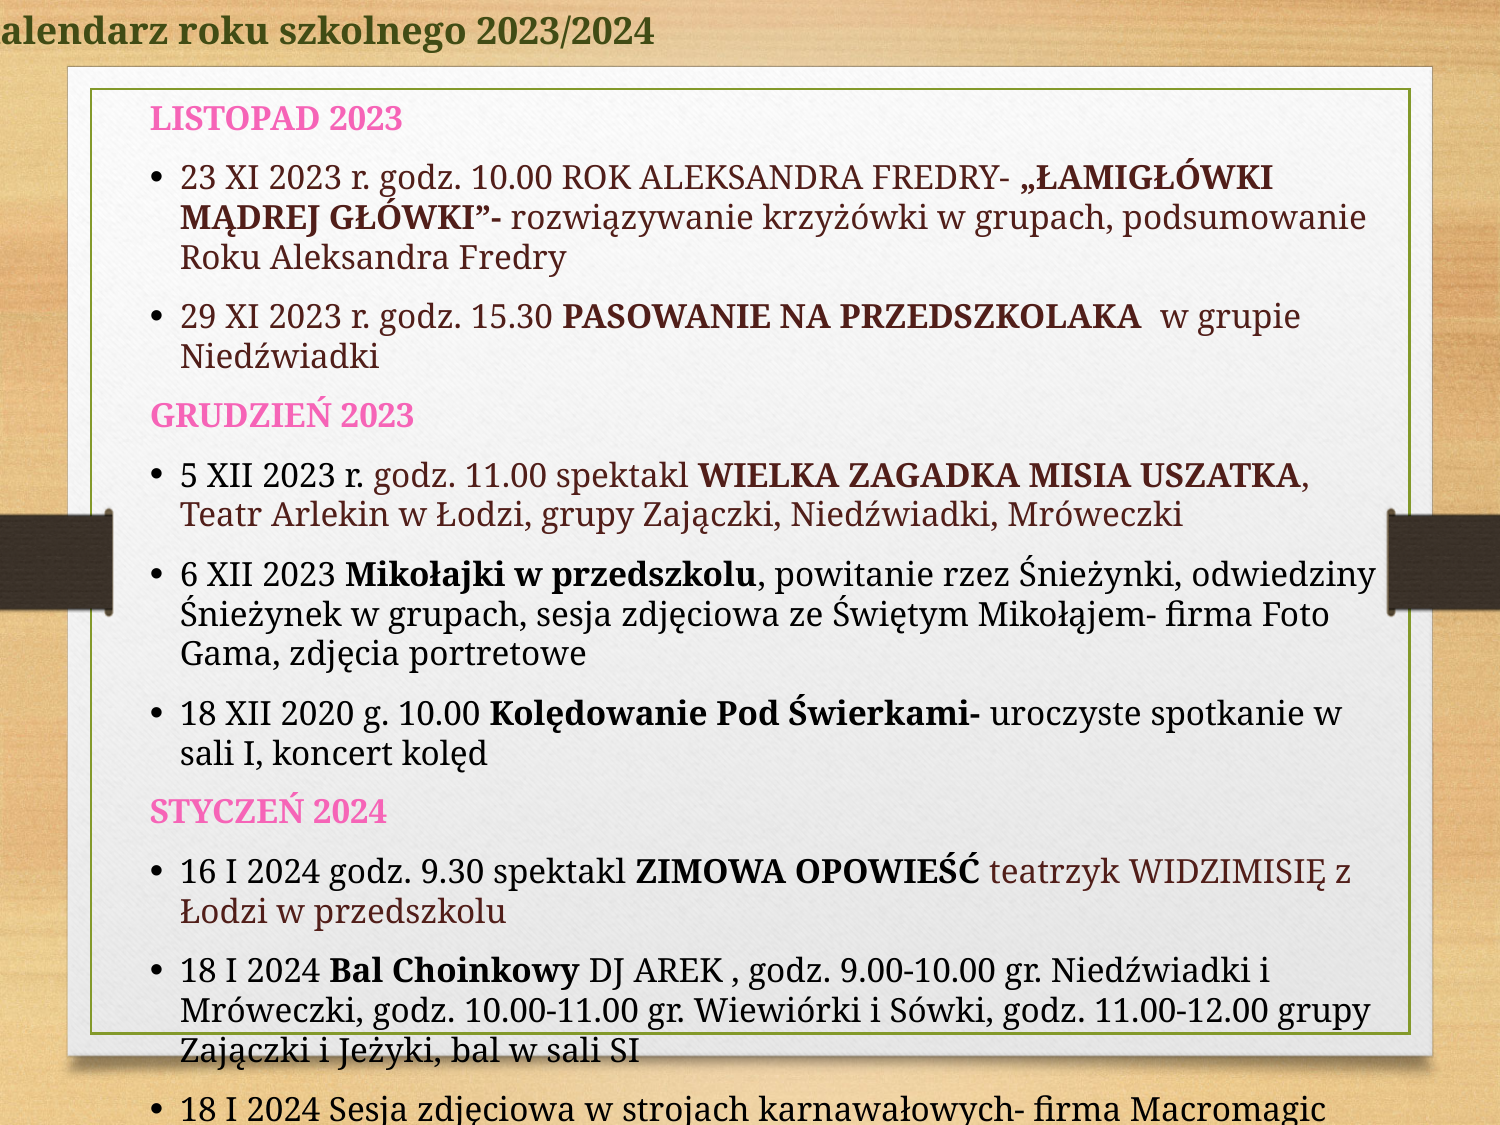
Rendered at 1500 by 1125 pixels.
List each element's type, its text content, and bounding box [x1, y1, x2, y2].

title Kalendarz roku szkolnego 2023/2024 [0, 0, 990, 59]
picture [0, 0, 1500, 1125]
list LISTOPAD 2023 23 XI 2023 r. godz. 10.00 ROK ALEKSANDRA FREDRY- „ŁAMIGŁÓWKI MĄDREJ GŁÓWKI”- rozwiązywanie krzyżówki w grupach, podsumowanie Roku Aleksandra Fredry 29 XI 2023 r. godz. 15.30 PASOWANIE NA PRZEDSZKOLAKA w grupie Niedźwiadki GRUDZIEŃ 2023 5 XII 2023 r. godz. 11.00 spektakl WIELKA ZAGADKA MISIA USZATKA, Teatr Arlekin w Łodzi, grupy Zajączki, Niedźwiadki, Mróweczki 6 XII 2023 Mikołajki w przedszkolu, powitanie rzez Śnieżynki, odwiedziny Śnieżynek w grupach, sesja zdjęciowa ze Świętym Mikołąjem- firma Foto Gama, zdjęcia portretowe 18 XII 2020 g. 10.00 Kolędowanie Pod Świerkami- uroczyste spotkanie w sali I, koncert kolęd STYCZEŃ 2024 16 I 2024 godz. 9.30 spektakl ZIMOWA OPOWIEŚĆ teatrzyk WIDZIMISIĘ z Łodzi w przedszkolu 18 I 2024 Bal Choinkowy DJ AREK , godz. 9.00-10.00 gr. Niedźwiadki i Mróweczki, godz. 10.00-11.00 gr. Wiewiórki i Sówki, godz. 11.00-12.00 grupy Zajączki i Jeżyki, bal w sali SI 18 I 2024 Sesja zdjęciowa w strojach karnawałowych- firma Macromagic Zbigniew Podemski [117, 90, 1400, 1036]
